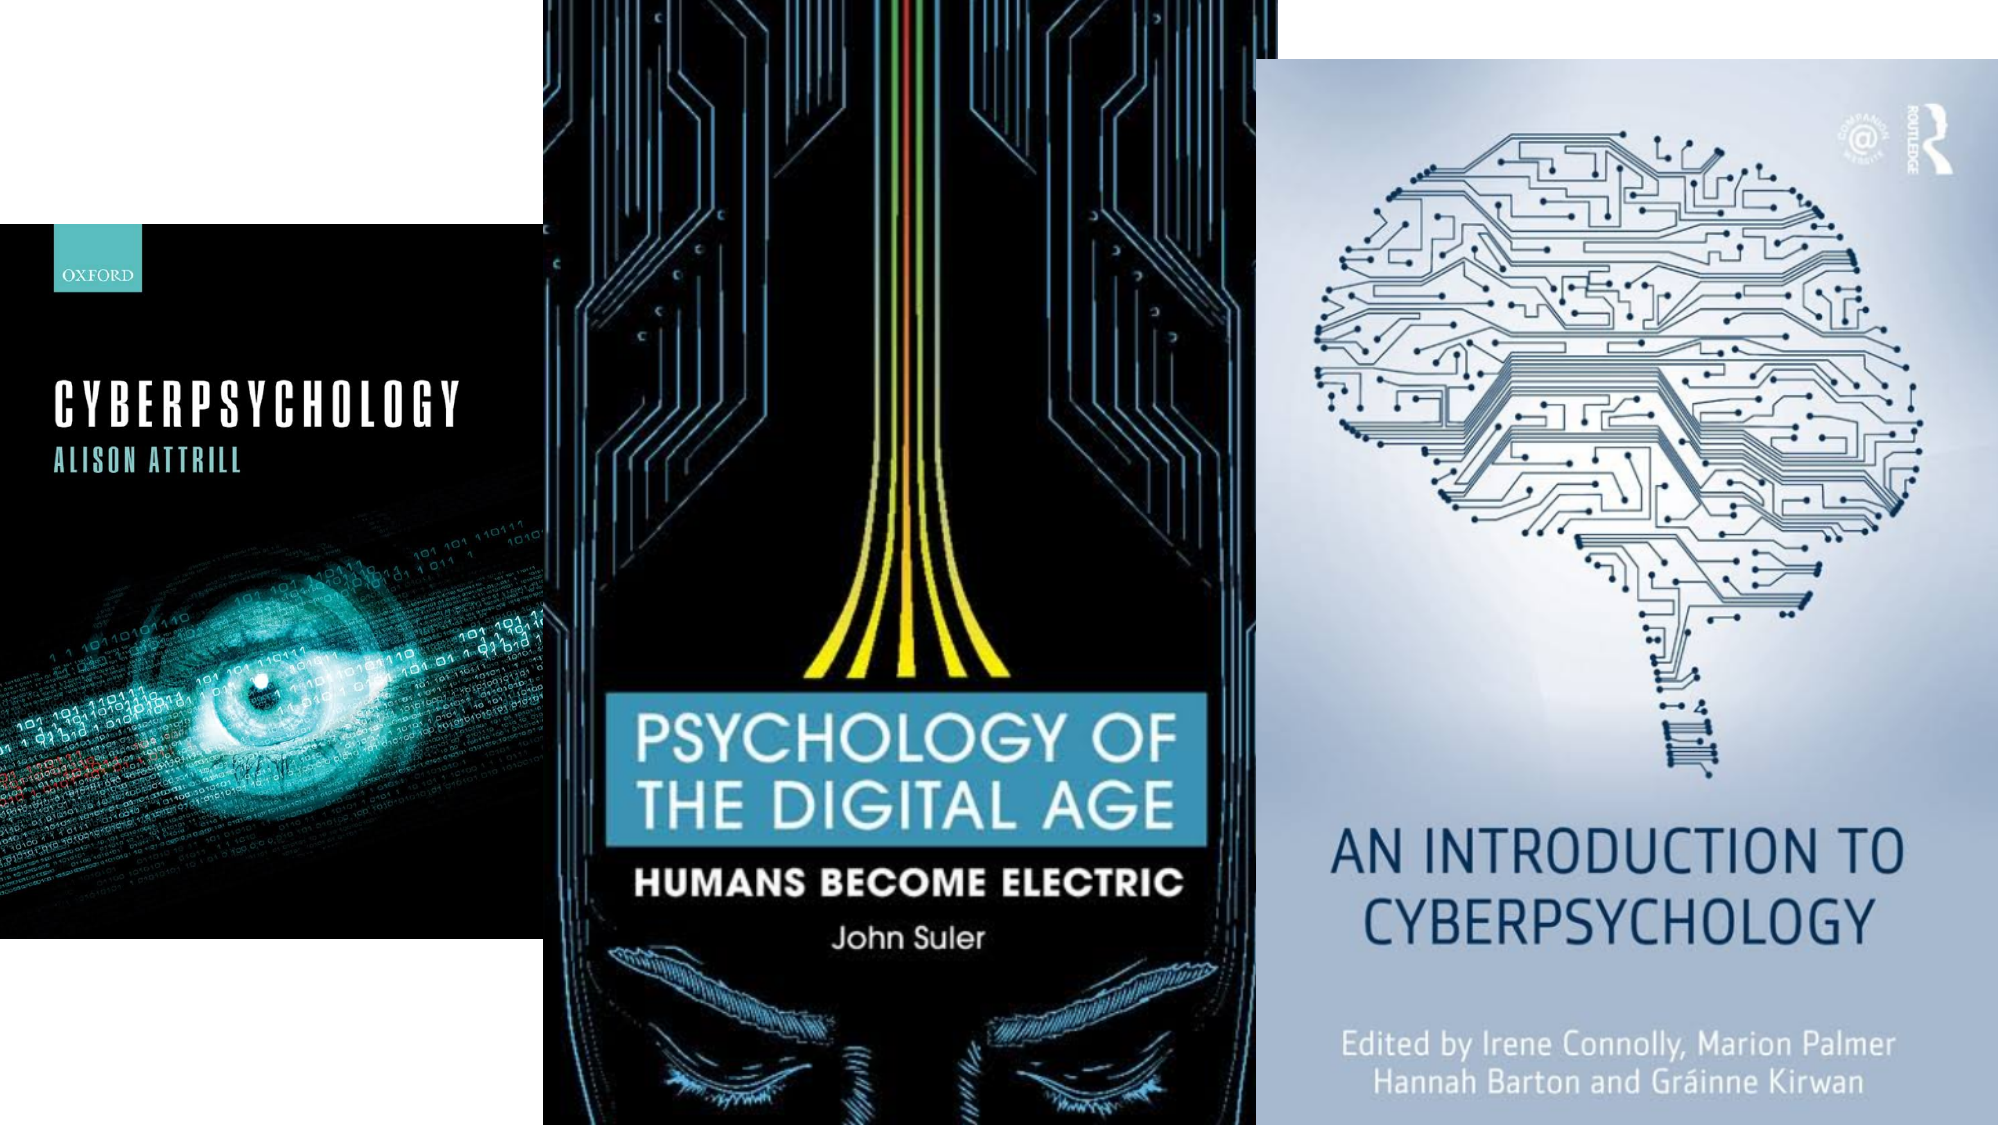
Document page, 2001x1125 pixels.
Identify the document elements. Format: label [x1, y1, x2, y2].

list [0, 224, 543, 939]
picture [543, 0, 1998, 1125]
